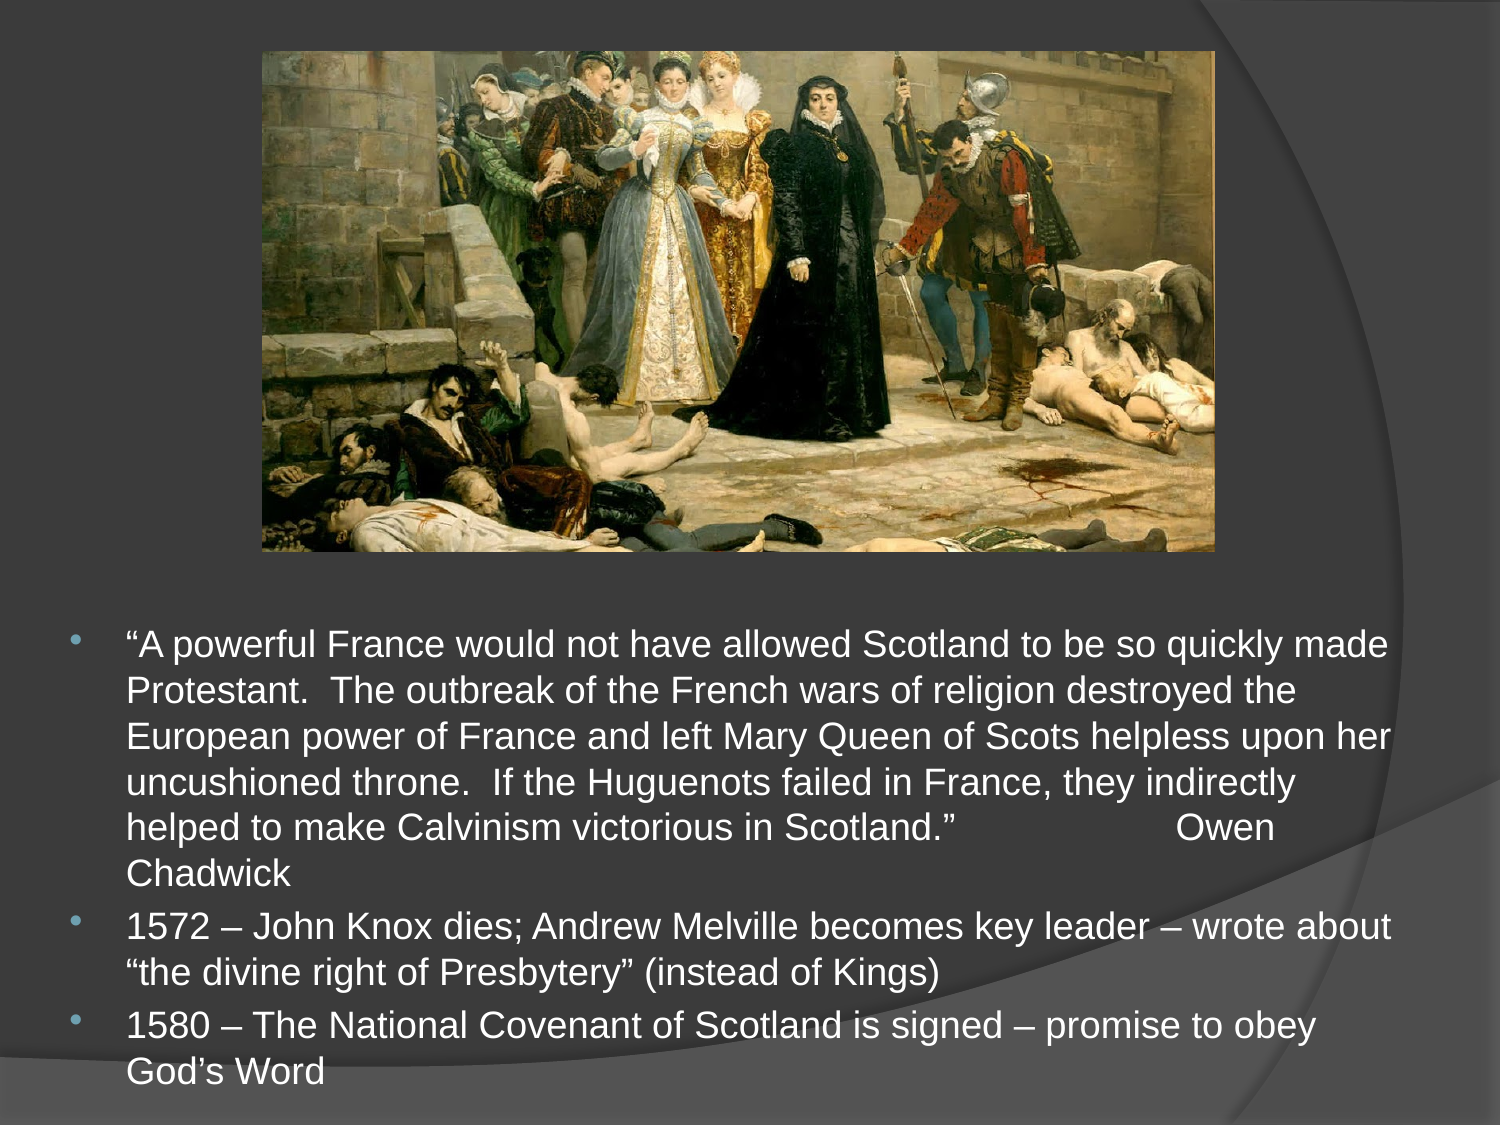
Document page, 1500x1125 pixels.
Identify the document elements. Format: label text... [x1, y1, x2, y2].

picture [262, 51, 1215, 552]
list “A powerful France would not have allowed Scotland to be so quickly made Protestant. The outbreak of the French wars of religion destroyed the European power of France and left Mary Queen of Scots helpless upon her uncushioned throne. If the Huguenots failed in France, they indirectly helped to make Calvinism victorious in Scotland.” Owen Chadwick 1572 – John Knox dies; Andrew Melville becomes key leader – wrote about “the divine right of Presbytery” (instead of Kings) 1580 – The National Covenant of Scotland is signed – promise to obey God’s Word [51, 612, 1426, 1100]
